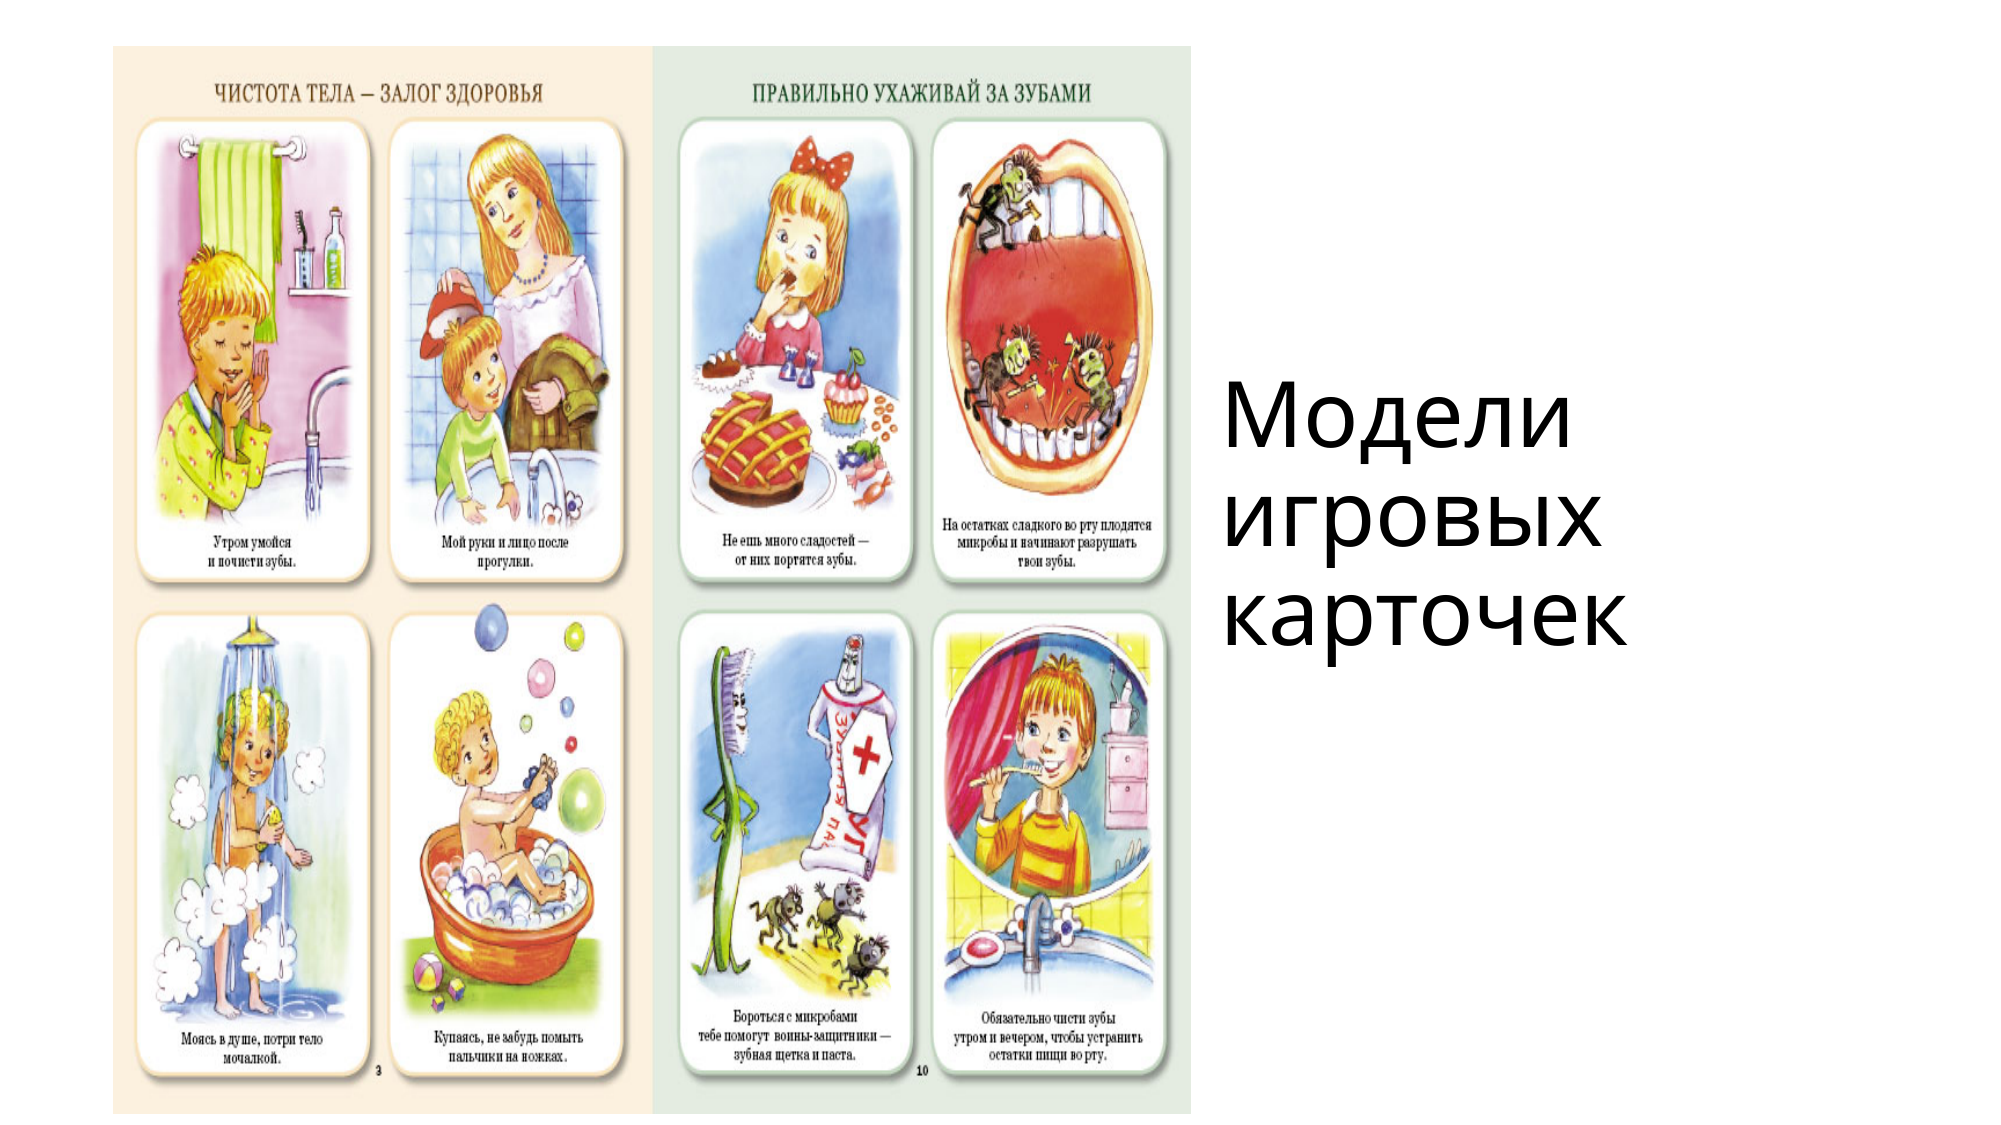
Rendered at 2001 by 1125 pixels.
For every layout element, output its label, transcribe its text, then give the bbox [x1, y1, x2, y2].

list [113, 46, 1191, 1114]
title Модели игровых карточек [1205, 59, 1863, 973]
